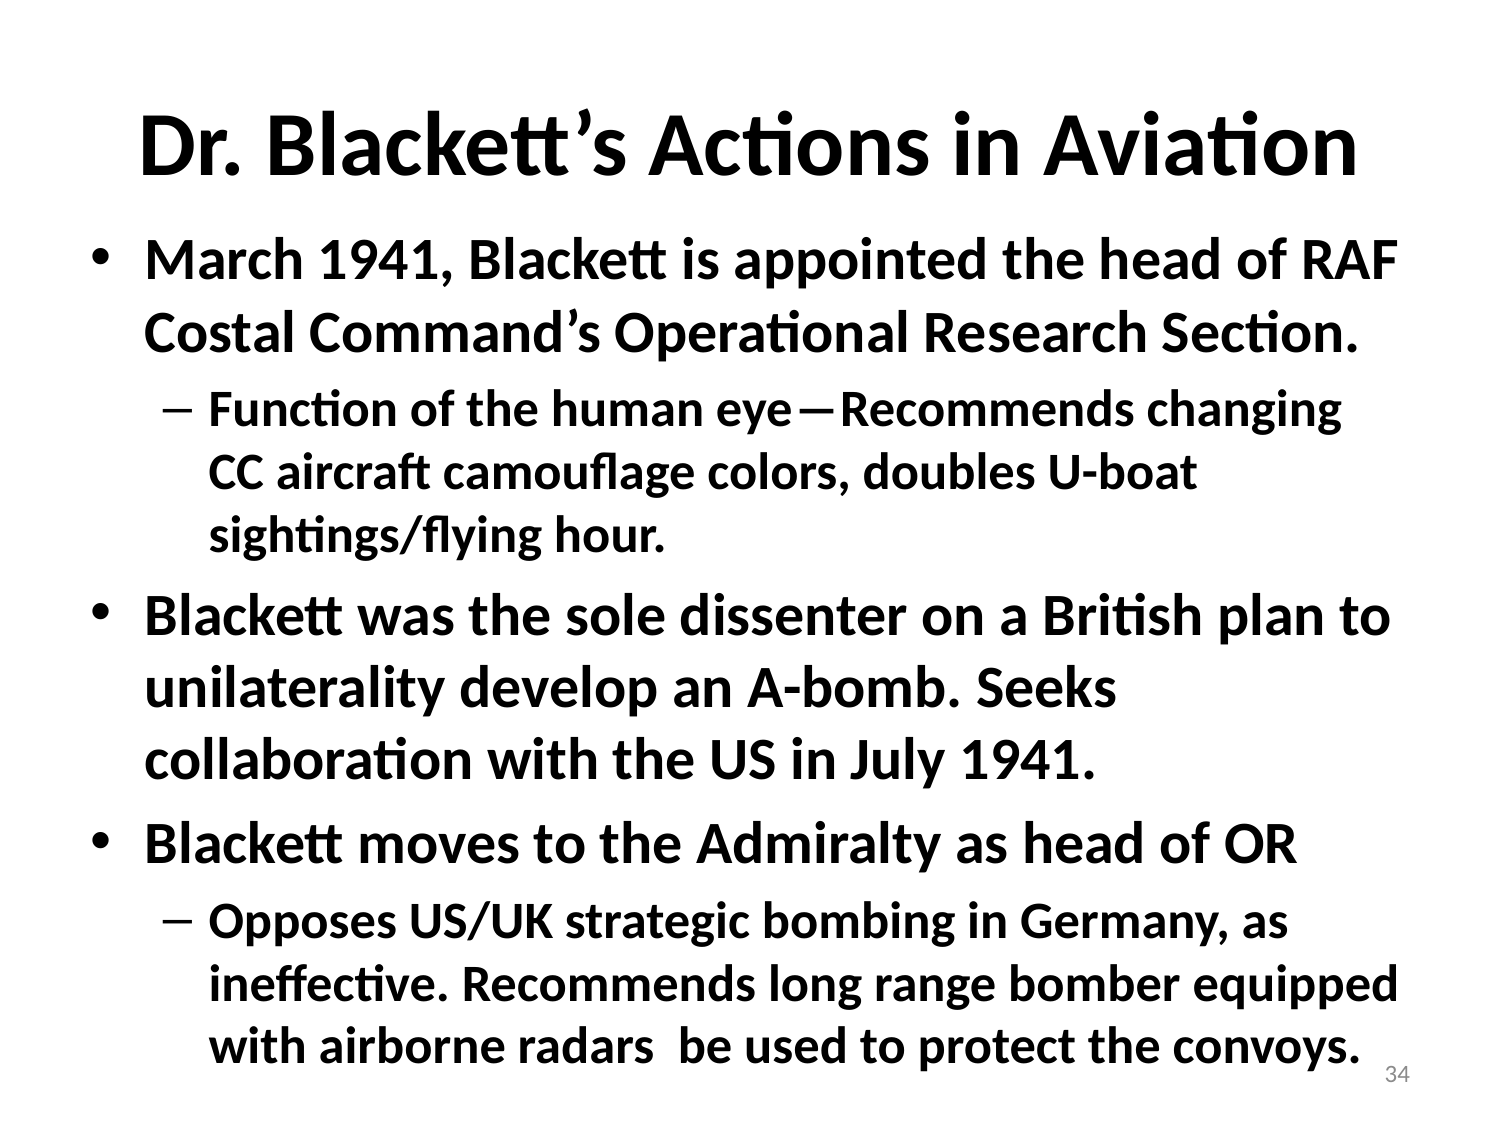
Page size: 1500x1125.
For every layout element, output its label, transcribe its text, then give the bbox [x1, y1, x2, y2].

title Dr. Blackett’s Actions in Aviation [75, 45, 1425, 212]
list March 1941, Blackett is appointed the head of RAF Costal Command’s Operational Research Section. Function of the human eye―Recommends changing CC aircraft camouflage colors, doubles U-boat sightings/flying hour. Blackett was the sole dissenter on a British plan to unilaterality develop an A-bomb. Seeks collaboration with the US in July 1941. Blackett moves to the Admiralty as head of OR Opposes US/UK strategic bombing in Germany, as ineffective. Recommends long range bomber equipped with airborne radars be used to protect the convoys. [75, 212, 1425, 1100]
slide_number 34 [1074, 1042, 1425, 1103]
